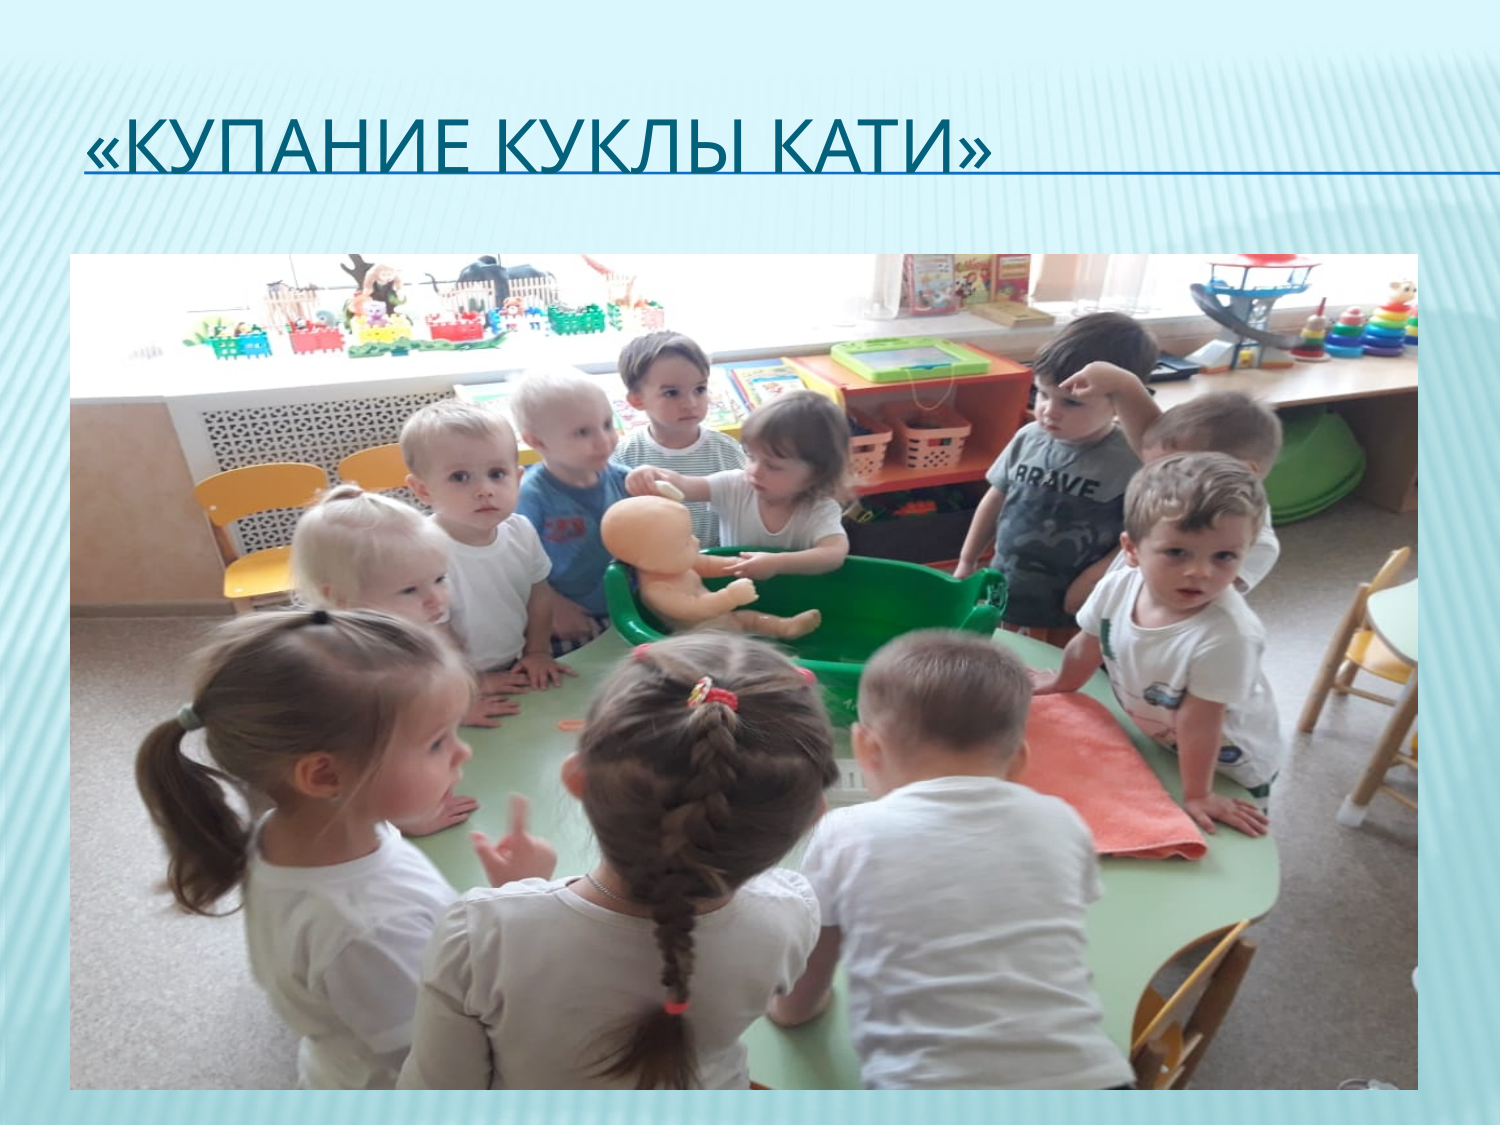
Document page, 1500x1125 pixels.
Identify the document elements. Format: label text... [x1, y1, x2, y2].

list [69, 254, 1419, 1091]
title «Купание куклы кати» [50, 75, 1475, 213]
